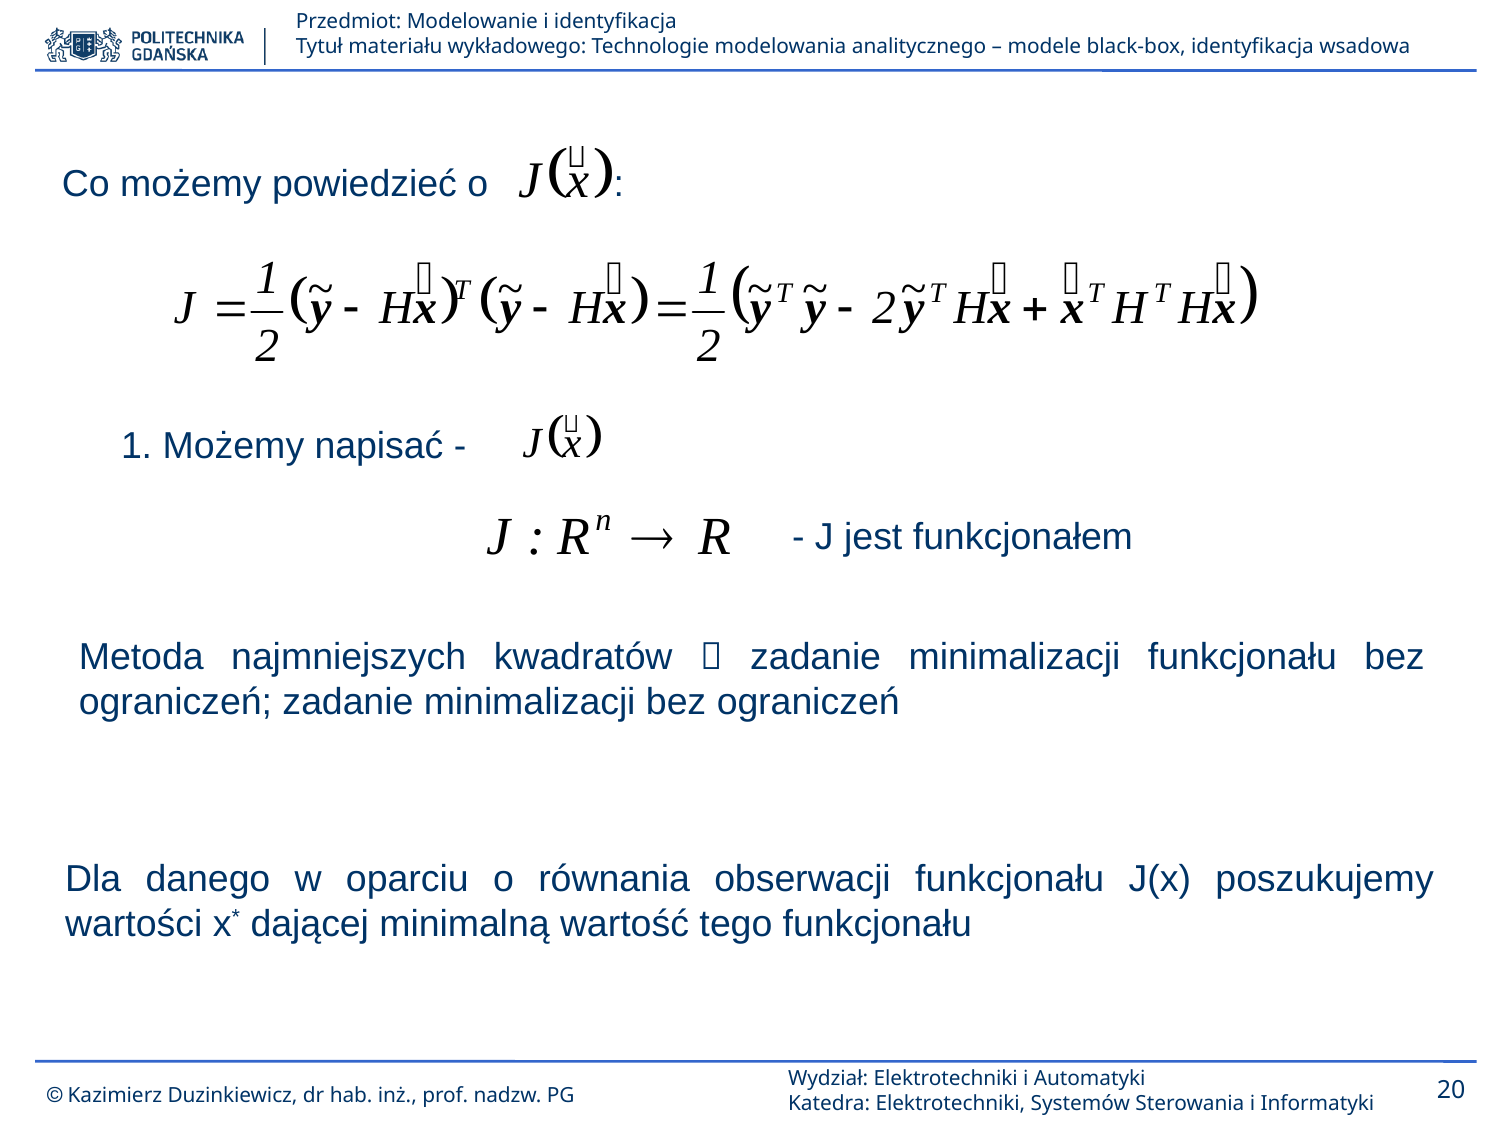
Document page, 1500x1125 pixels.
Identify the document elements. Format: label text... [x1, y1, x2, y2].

text_box Metoda najmniejszych kwadratów  zadanie minimalizacji funkcjonału bez ograniczeń; zadanie minimalizacji bez ograniczeń [64, 624, 1440, 730]
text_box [46, 145, 724, 219]
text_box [162, 243, 1258, 372]
text_box Dla danego w oparciu o równania obserwacji funkcjonału J(x) poszukujemy wartości x* dającej minimalną wartość tego funkcjonału [50, 846, 1449, 951]
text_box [105, 413, 1247, 572]
